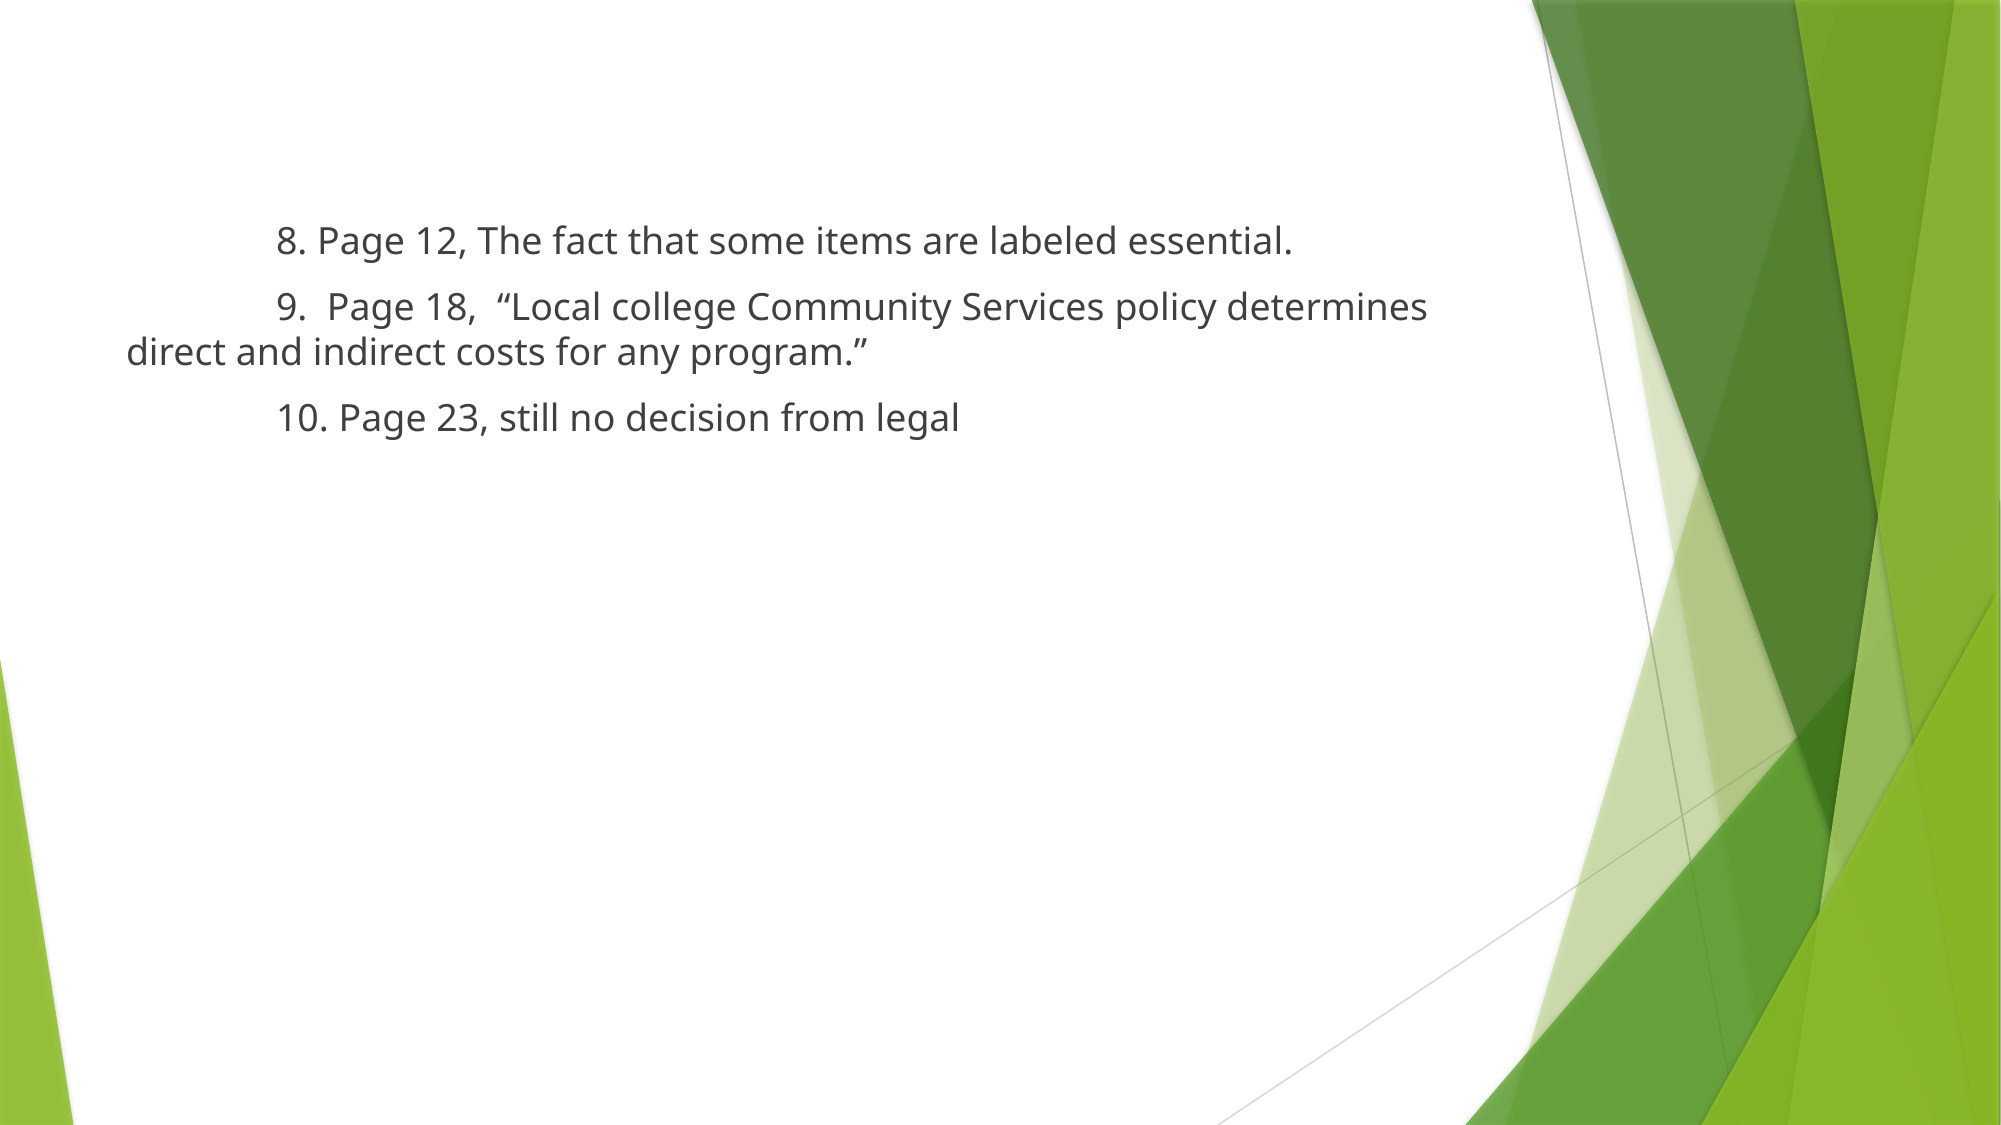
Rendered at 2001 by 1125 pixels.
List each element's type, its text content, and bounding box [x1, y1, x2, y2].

list 8. Page 12, The fact that some items are labeled essential. 9. Page 18, “Local college Community Services policy determines direct and indirect costs for any program.” 10. Page 23, still no decision from legal [111, 209, 1522, 847]
